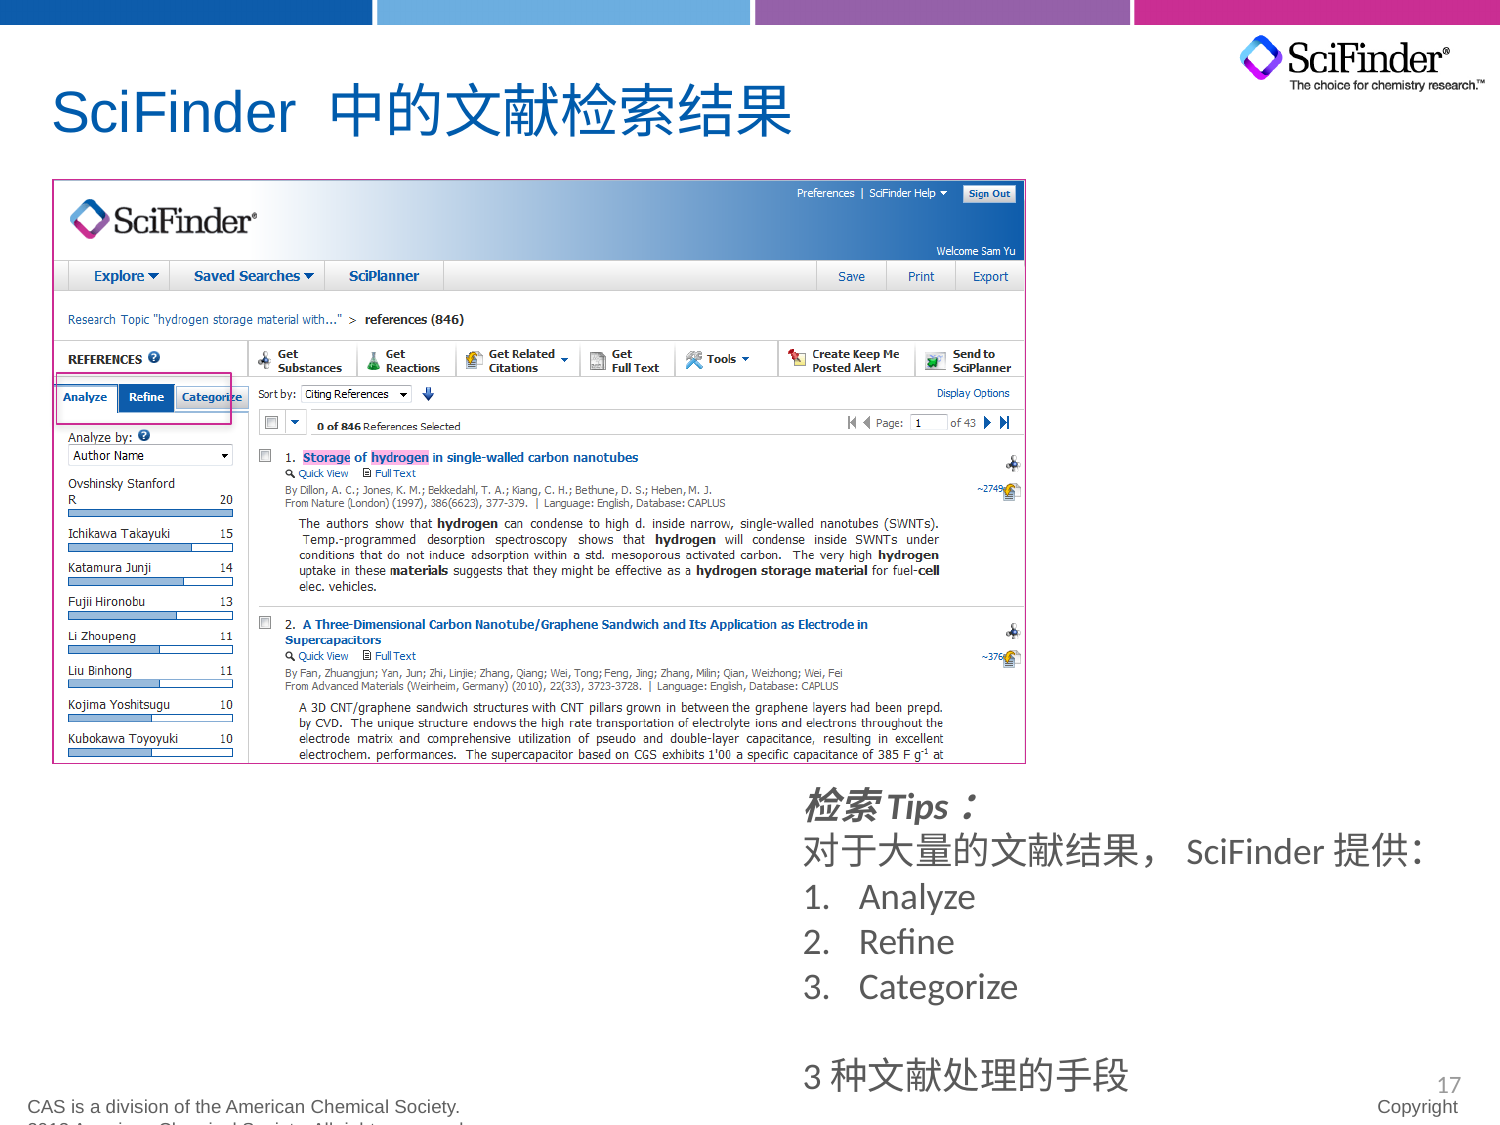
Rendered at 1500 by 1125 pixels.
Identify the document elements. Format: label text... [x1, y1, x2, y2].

title SciFinder 中的文献检索结果 [36, 45, 1456, 150]
picture [0, 0, 1500, 25]
picture [1239, 35, 1485, 92]
picture [53, 179, 1025, 764]
slide_number 17 [1126, 1105, 1477, 1113]
text_box 检索Tips： 对于大量的文献结果，SciFinder提供： Analyze Refine Categorize 3种文献处理的手段 [787, 774, 1500, 1105]
